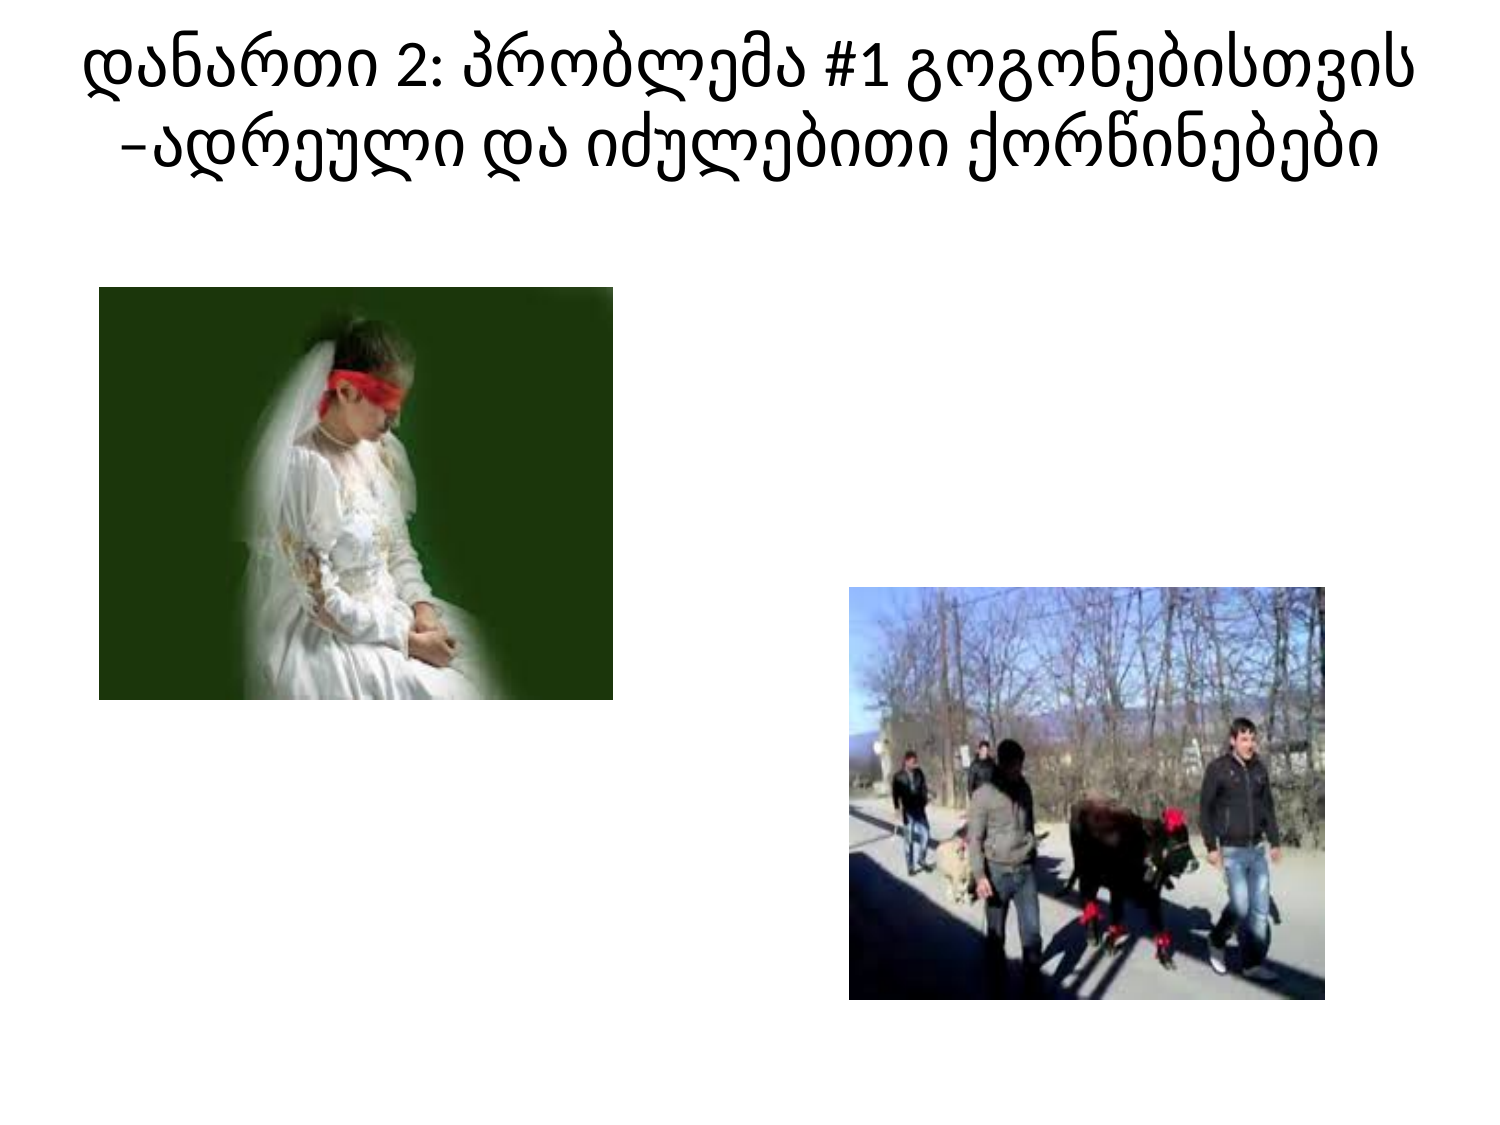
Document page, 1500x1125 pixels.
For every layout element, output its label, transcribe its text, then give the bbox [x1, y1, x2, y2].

title დანართი 2: პრობლემა #1 გოგონებისთვის –ადრეული და იძულებითი ქორწინებები [50, 37, 1450, 162]
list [99, 287, 613, 701]
picture [849, 587, 1326, 1001]
